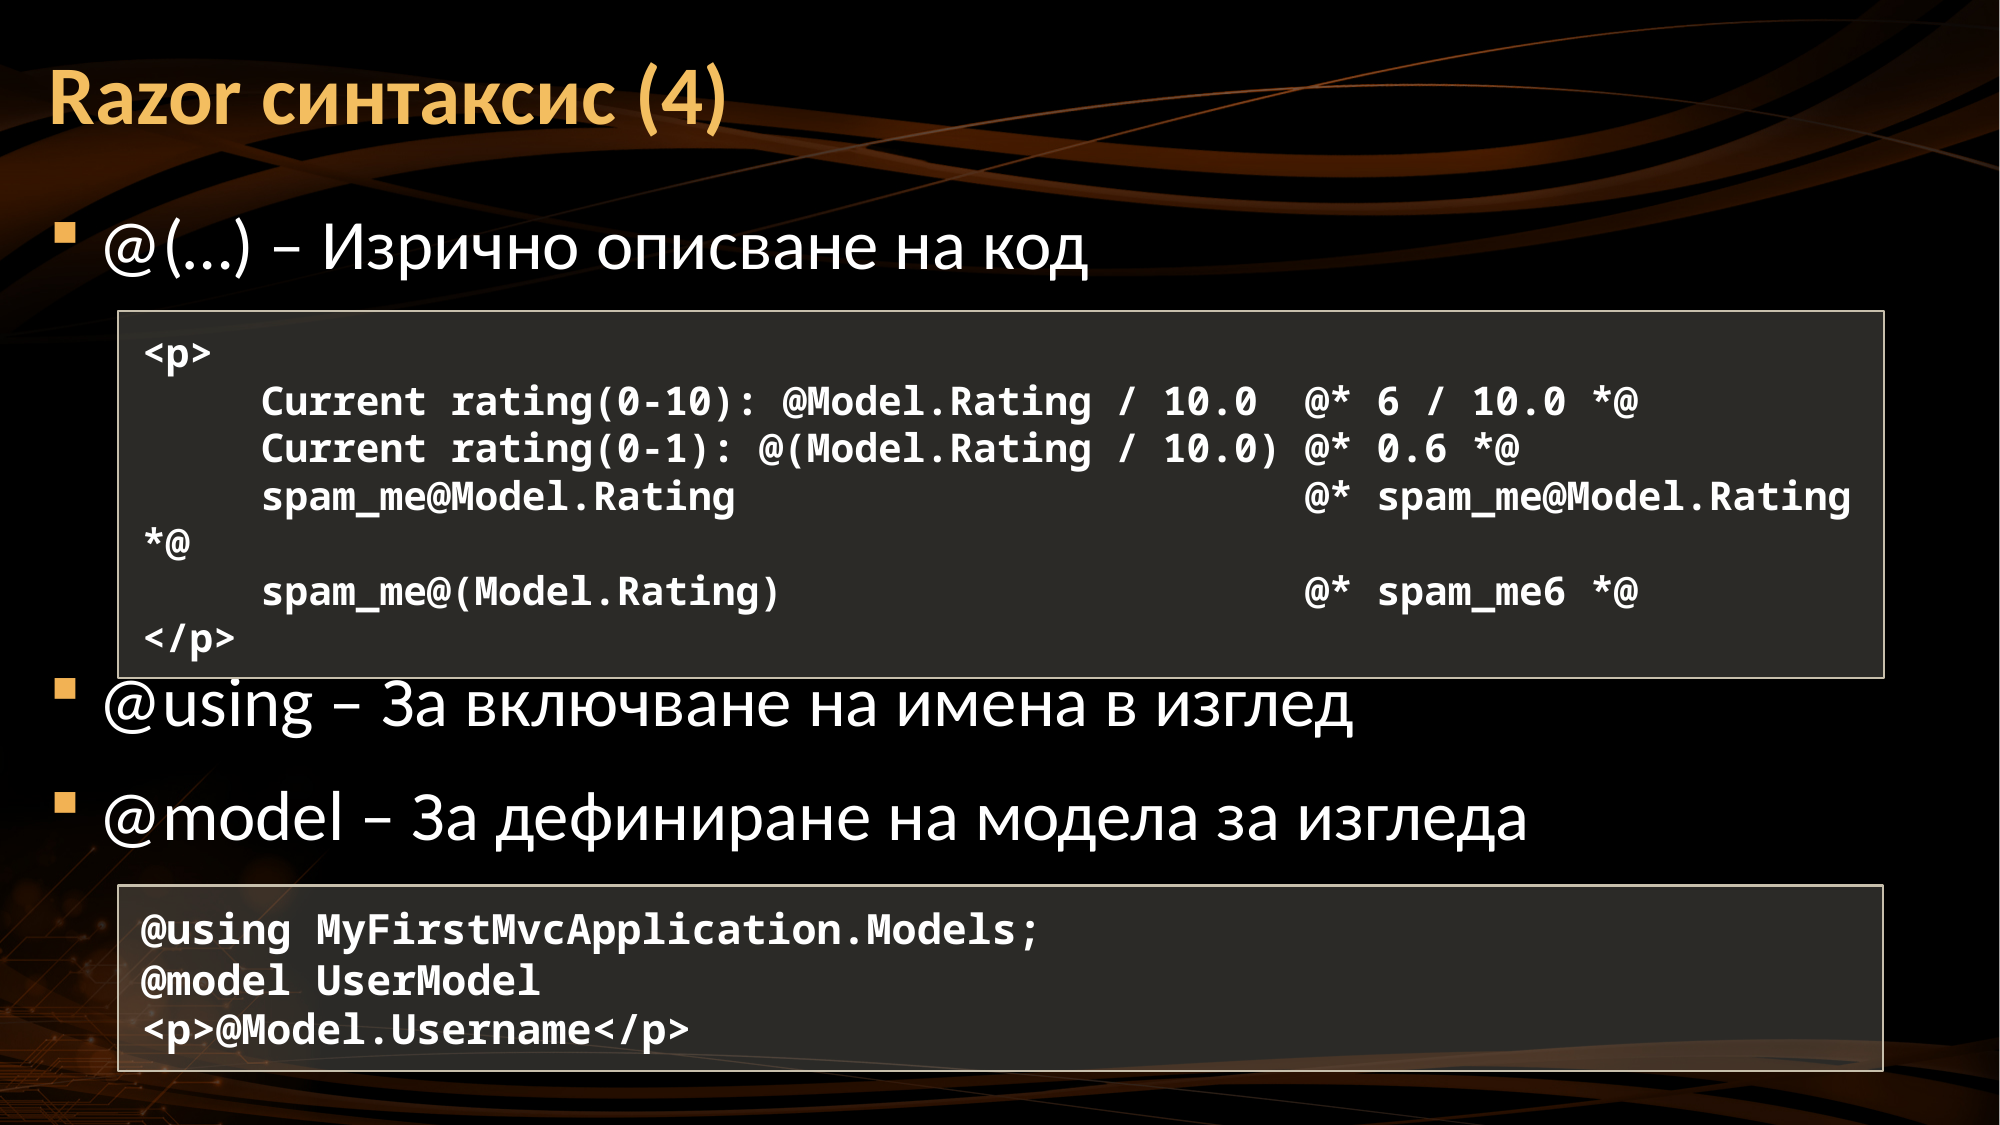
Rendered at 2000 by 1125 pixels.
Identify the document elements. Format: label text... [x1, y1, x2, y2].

picture [0, 0, 2000, 1125]
text_box <p> Current rating(0-10): @Model.Rating / 10.0 @* 6 / 10.0 *@ Current rating(0-1): @(Model.Rating / 10.0) @* 0.6 *@ spam_me@Model.Rating @* spam_me@Model.Rating *@ spam_me@(Model.Rating) @* spam_me6 *@ </p> [118, 310, 1884, 679]
list @(…) – Изрично описване на код @using – За включване на имена в изглед @model – За дефиниране на модела за изгледа [31, 188, 1968, 1103]
title Razor синтаксис (4) [30, 6, 1602, 189]
text_box @using MyFirstMvcApplication.Models; @model UserModel <p>@Model.Username</p> [117, 885, 1883, 1071]
